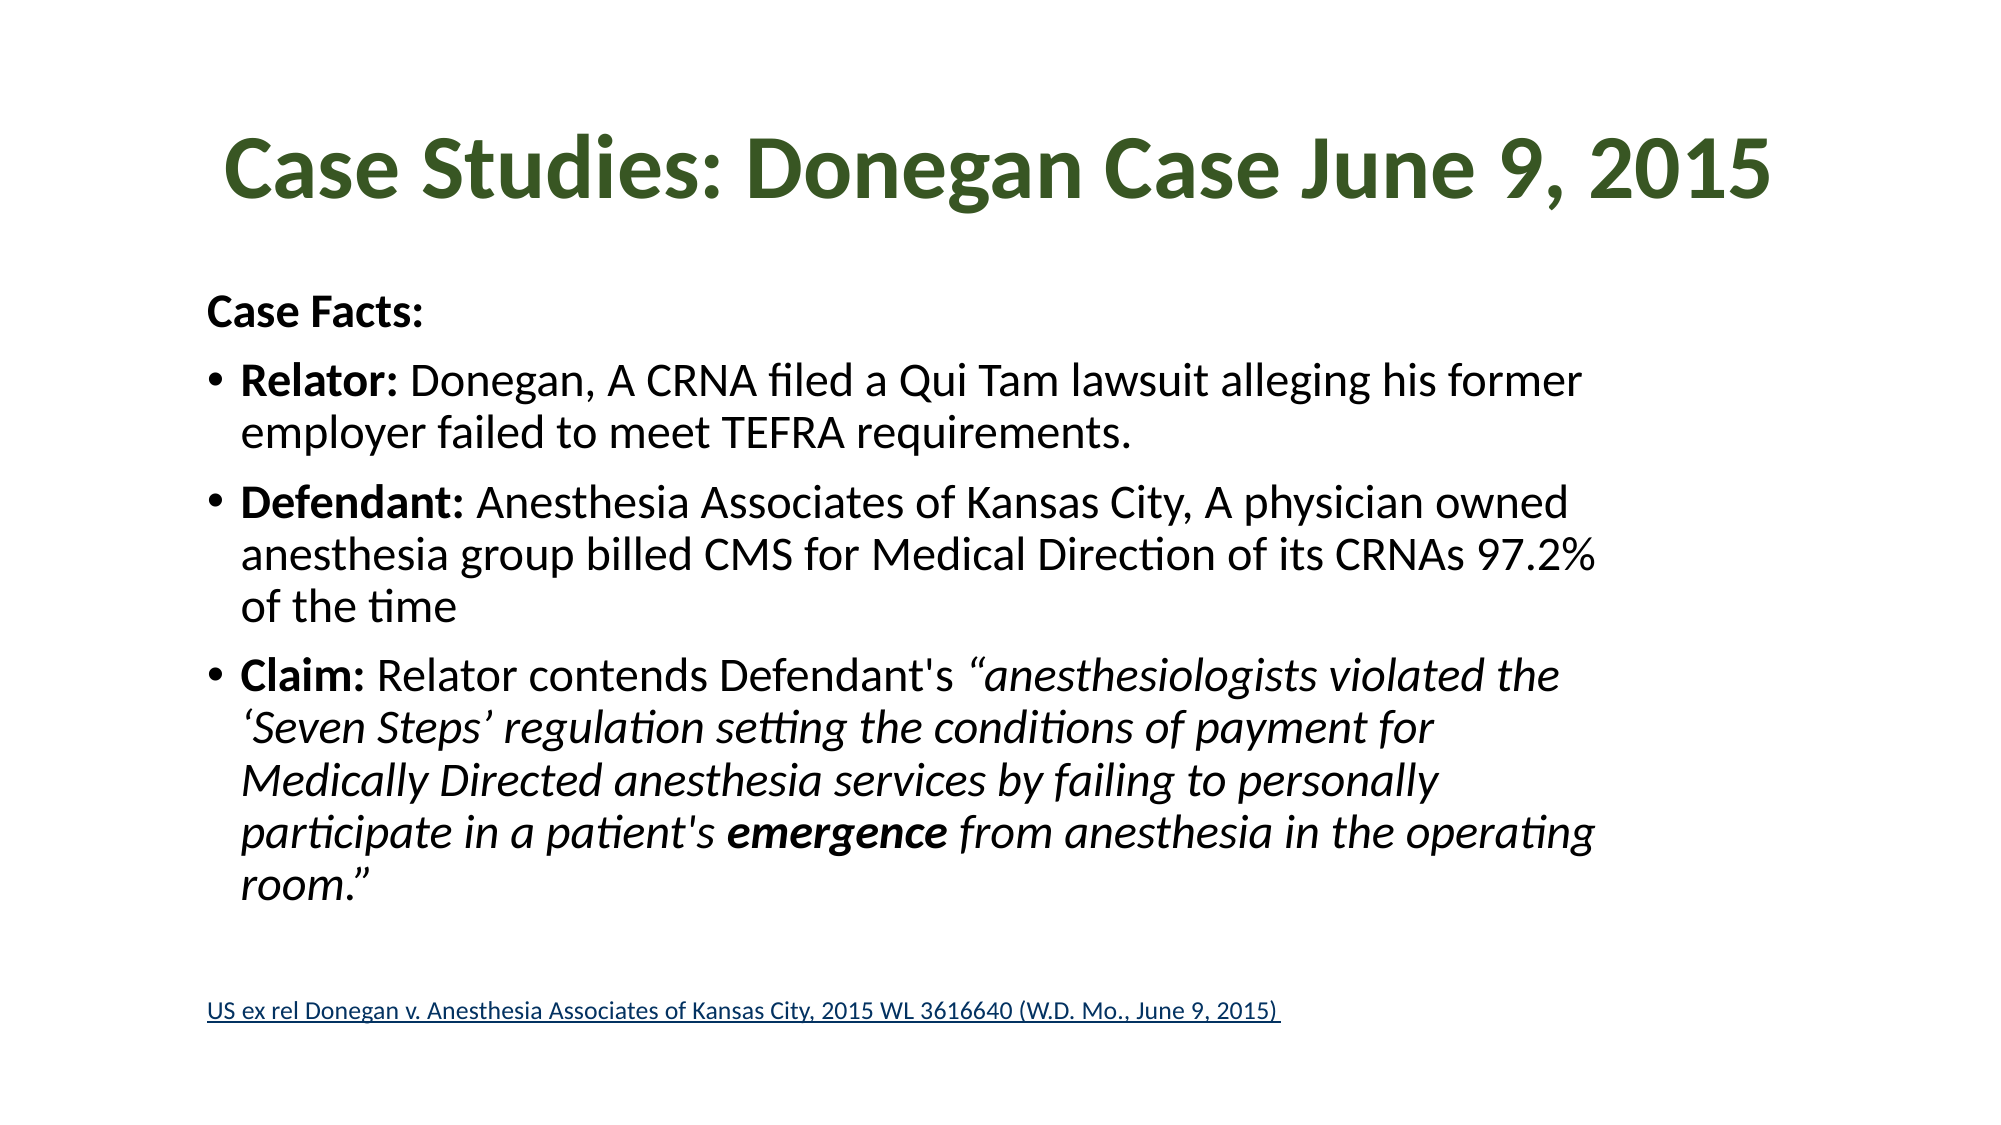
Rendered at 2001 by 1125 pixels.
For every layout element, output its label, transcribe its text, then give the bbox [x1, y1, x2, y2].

list Case Facts: Relator: Donegan, A CRNA filed a Qui Tam lawsuit alleging his former employer failed to meet TEFRA requirements. Defendant: Anesthesia Associates of Kansas City, A physician owned anesthesia group billed CMS for Medical Direction of its CRNAs 97.2% of the time Claim: Relator contends Defendant's “anesthesiologists violated the ‘Seven Steps’ regulation setting the conditions of payment for Medically Directed anesthesia services by failing to personally participate in a patient's emergence from anesthesia in the operating room.” US ex rel Donegan v. Anesthesia Associates of Kansas City, 2015 WL 3616640 (W.D. Mo., June 9, 2015) [192, 278, 1622, 1036]
title Case Studies: Donegan Case June 9, 2015 [137, 59, 1863, 278]
